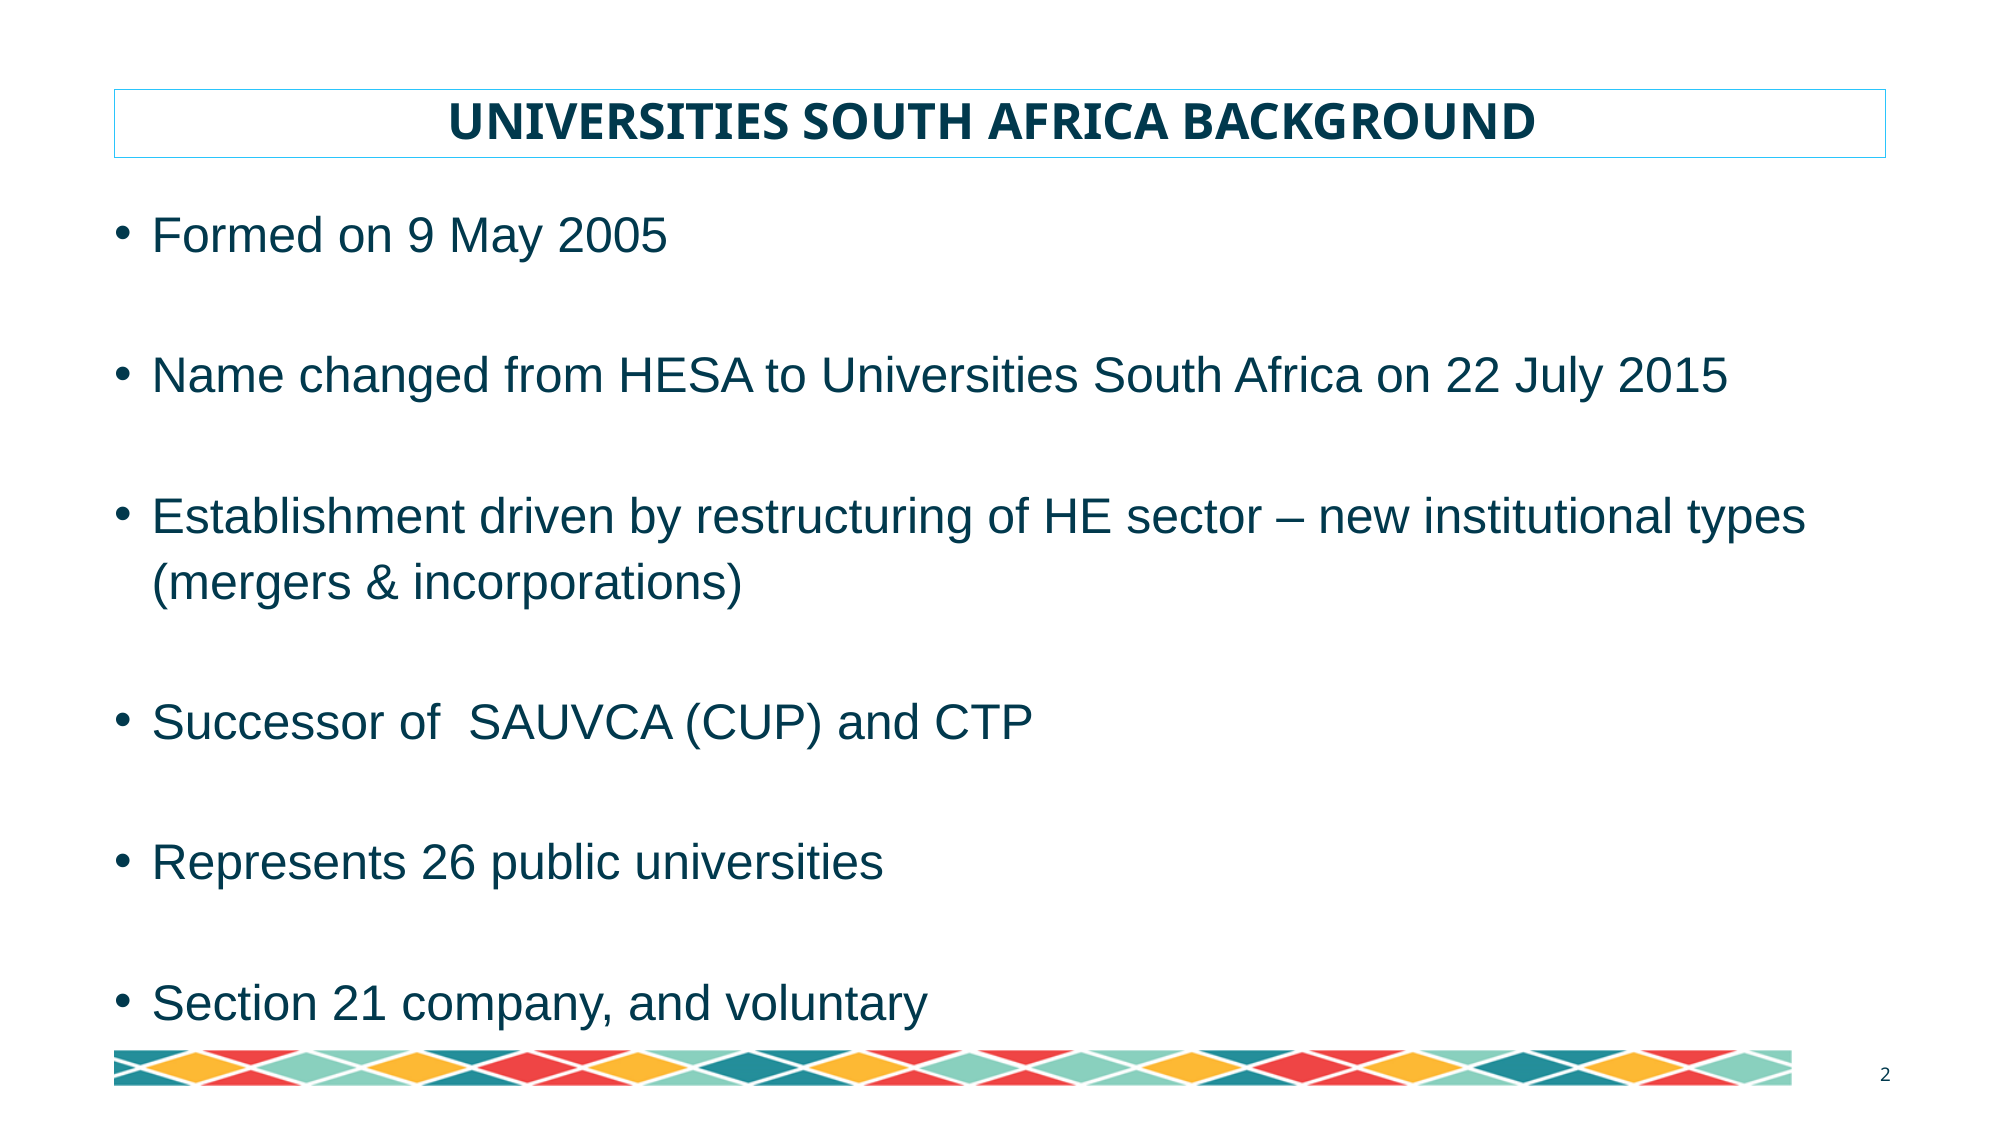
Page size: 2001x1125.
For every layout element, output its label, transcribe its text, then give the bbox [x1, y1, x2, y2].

list Formed on 9 May 2005 Name changed from HESA to Universities South Africa on 22 July 2015 Establishment driven by restructuring of HE sector – new institutional types (mergers & incorporations) Successor of SAUVCA (CUP) and CTP Represents 26 public universities Section 21 company, and voluntary [114, 189, 1886, 1030]
title UNIVERSITIES SOUTH AFRICA BACKGROUND [114, 89, 1886, 158]
picture [114, 1050, 1792, 1086]
